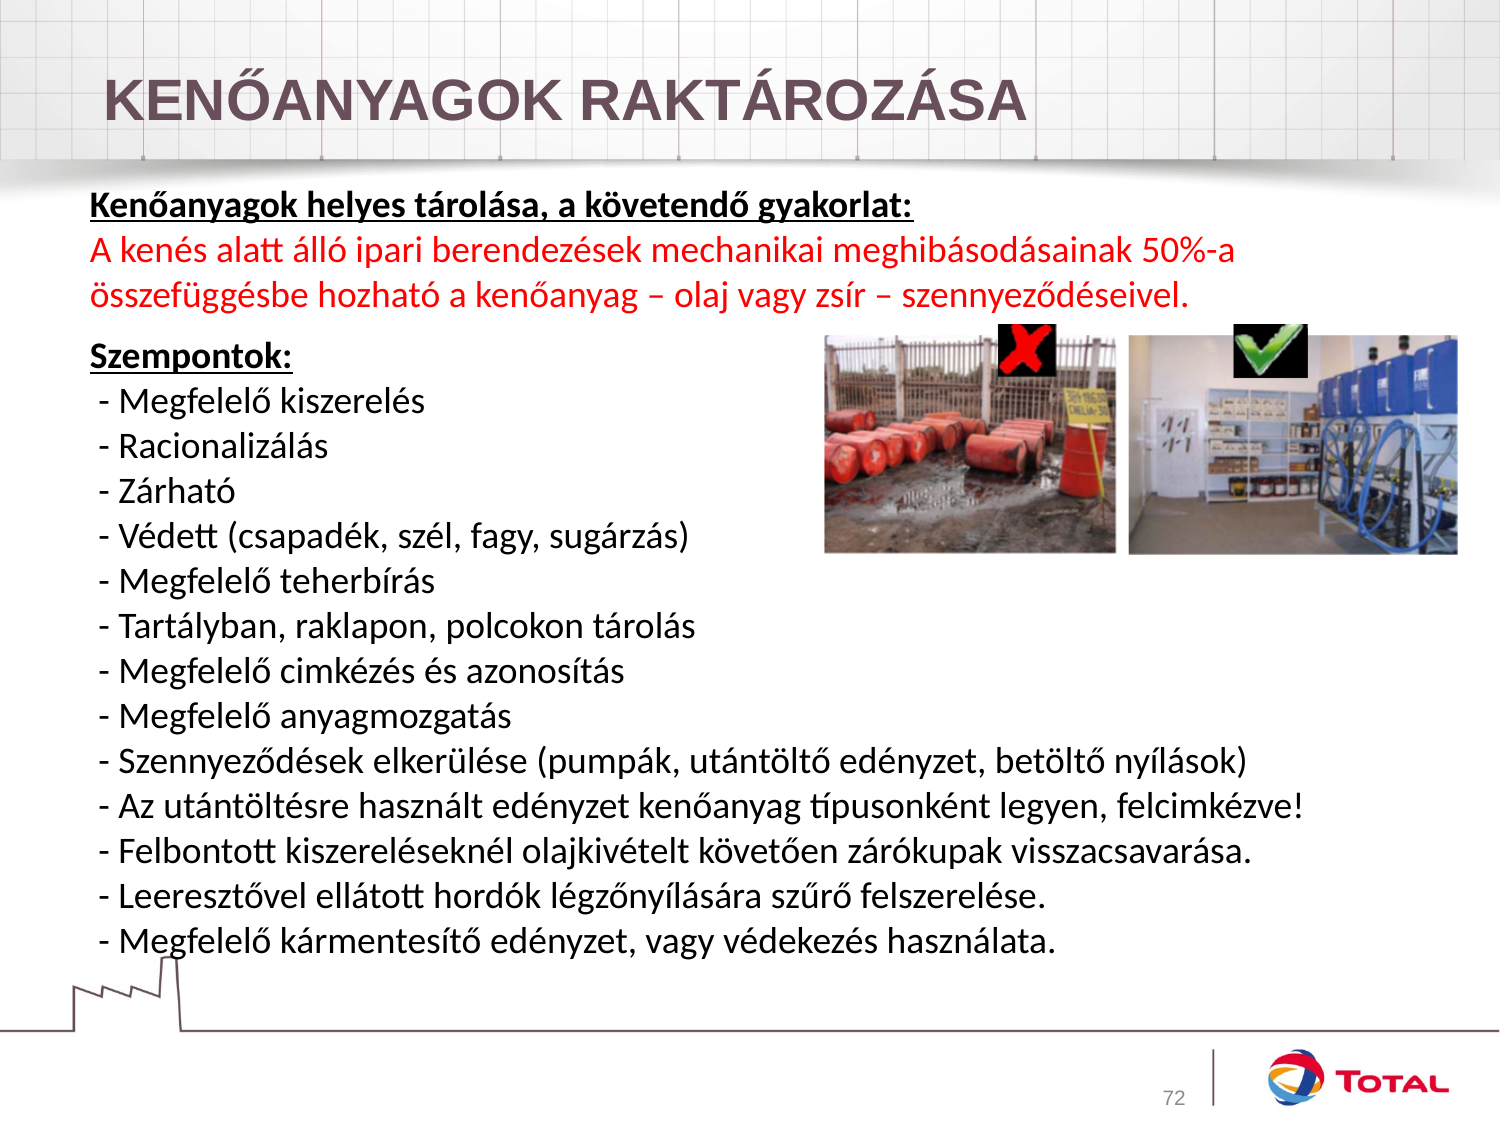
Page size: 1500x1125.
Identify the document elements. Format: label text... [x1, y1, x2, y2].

text_box Szempontok: - Megfelelő kiszerelés - Racionalizálás - Zárható - Védett (csapadék, szél, fagy, sugárzás) - Megfelelő teherbírás - Tartályban, raklapon, polcokon tárolás - Megfelelő cimkézés és azonosítás - Megfelelő anyagmozgatás - Szennyeződések elkerülése (pumpák, utántöltő edényzet, betöltő nyílások) - Az utántöltésre használt edényzet kenőanyag típusonként legyen, felcimkézve! - Felbontott kiszereléseknél olajkivételt követően zárókupak visszacsavarása. - Leeresztővel ellátott hordók légzőnyílására szűrő felszerelése. - Megfelelő kármentesítő edényzet, vagy védekezés használata. [75, 325, 1481, 883]
picture [0, 884, 1500, 1125]
picture [0, 0, 1500, 317]
picture [820, 323, 1459, 557]
